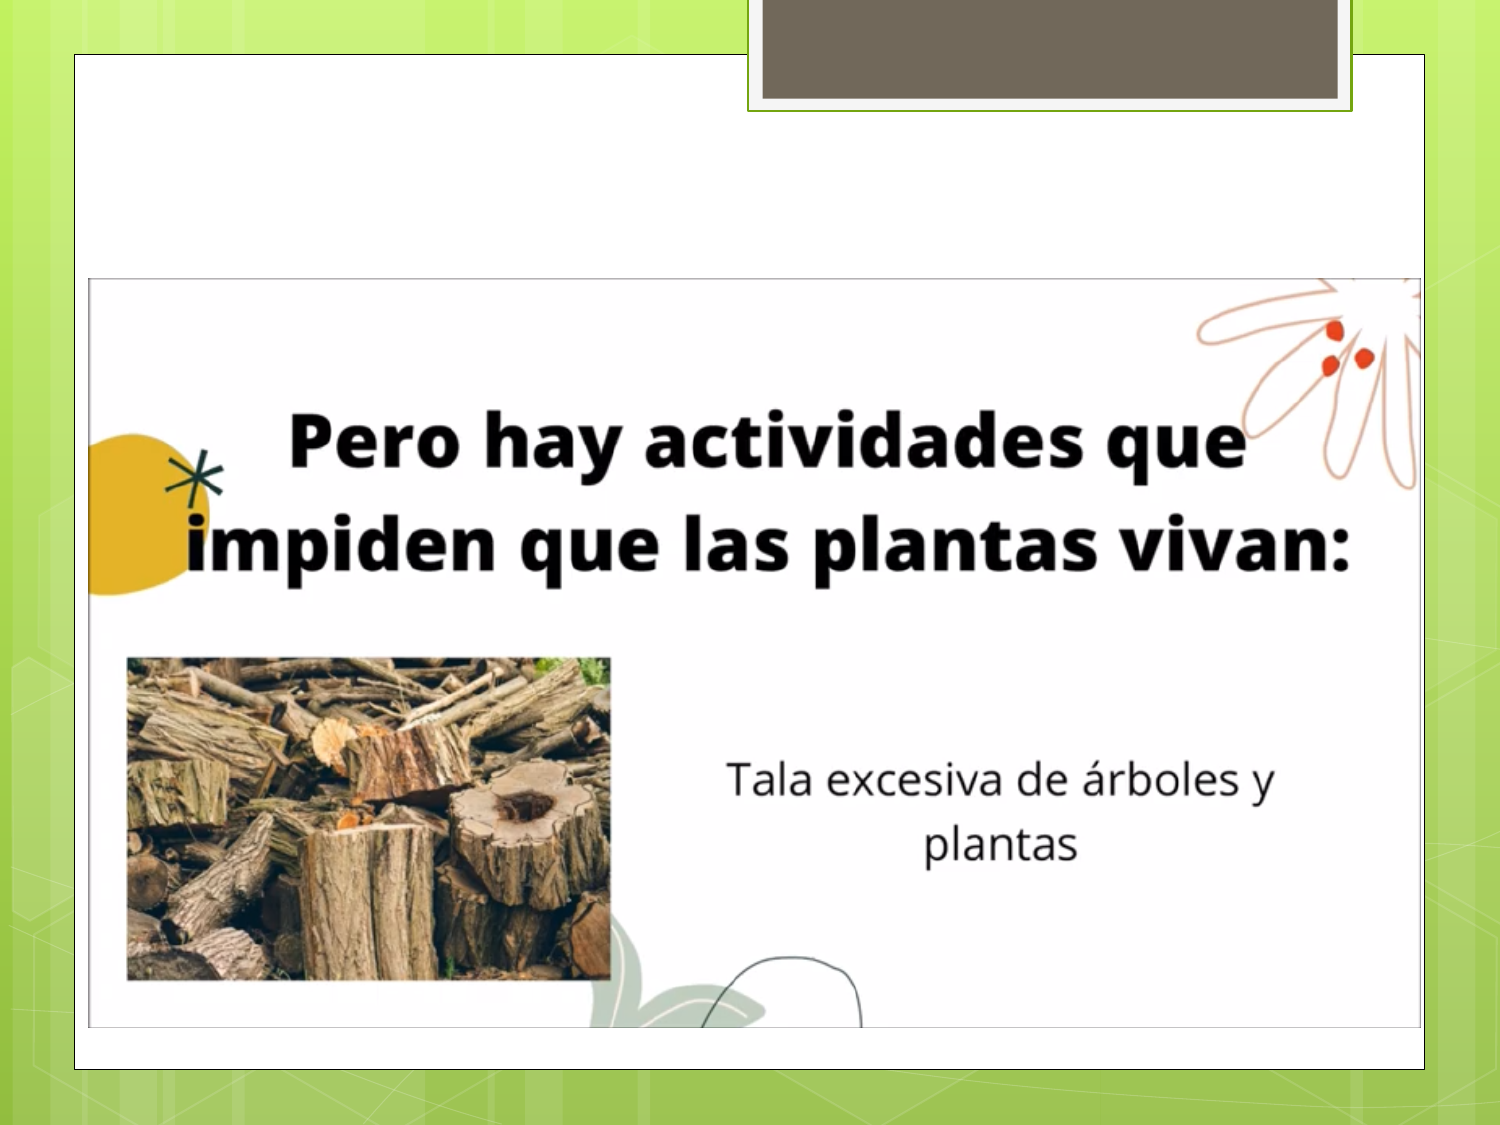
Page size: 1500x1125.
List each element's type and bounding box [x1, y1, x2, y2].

list [88, 278, 1421, 1029]
